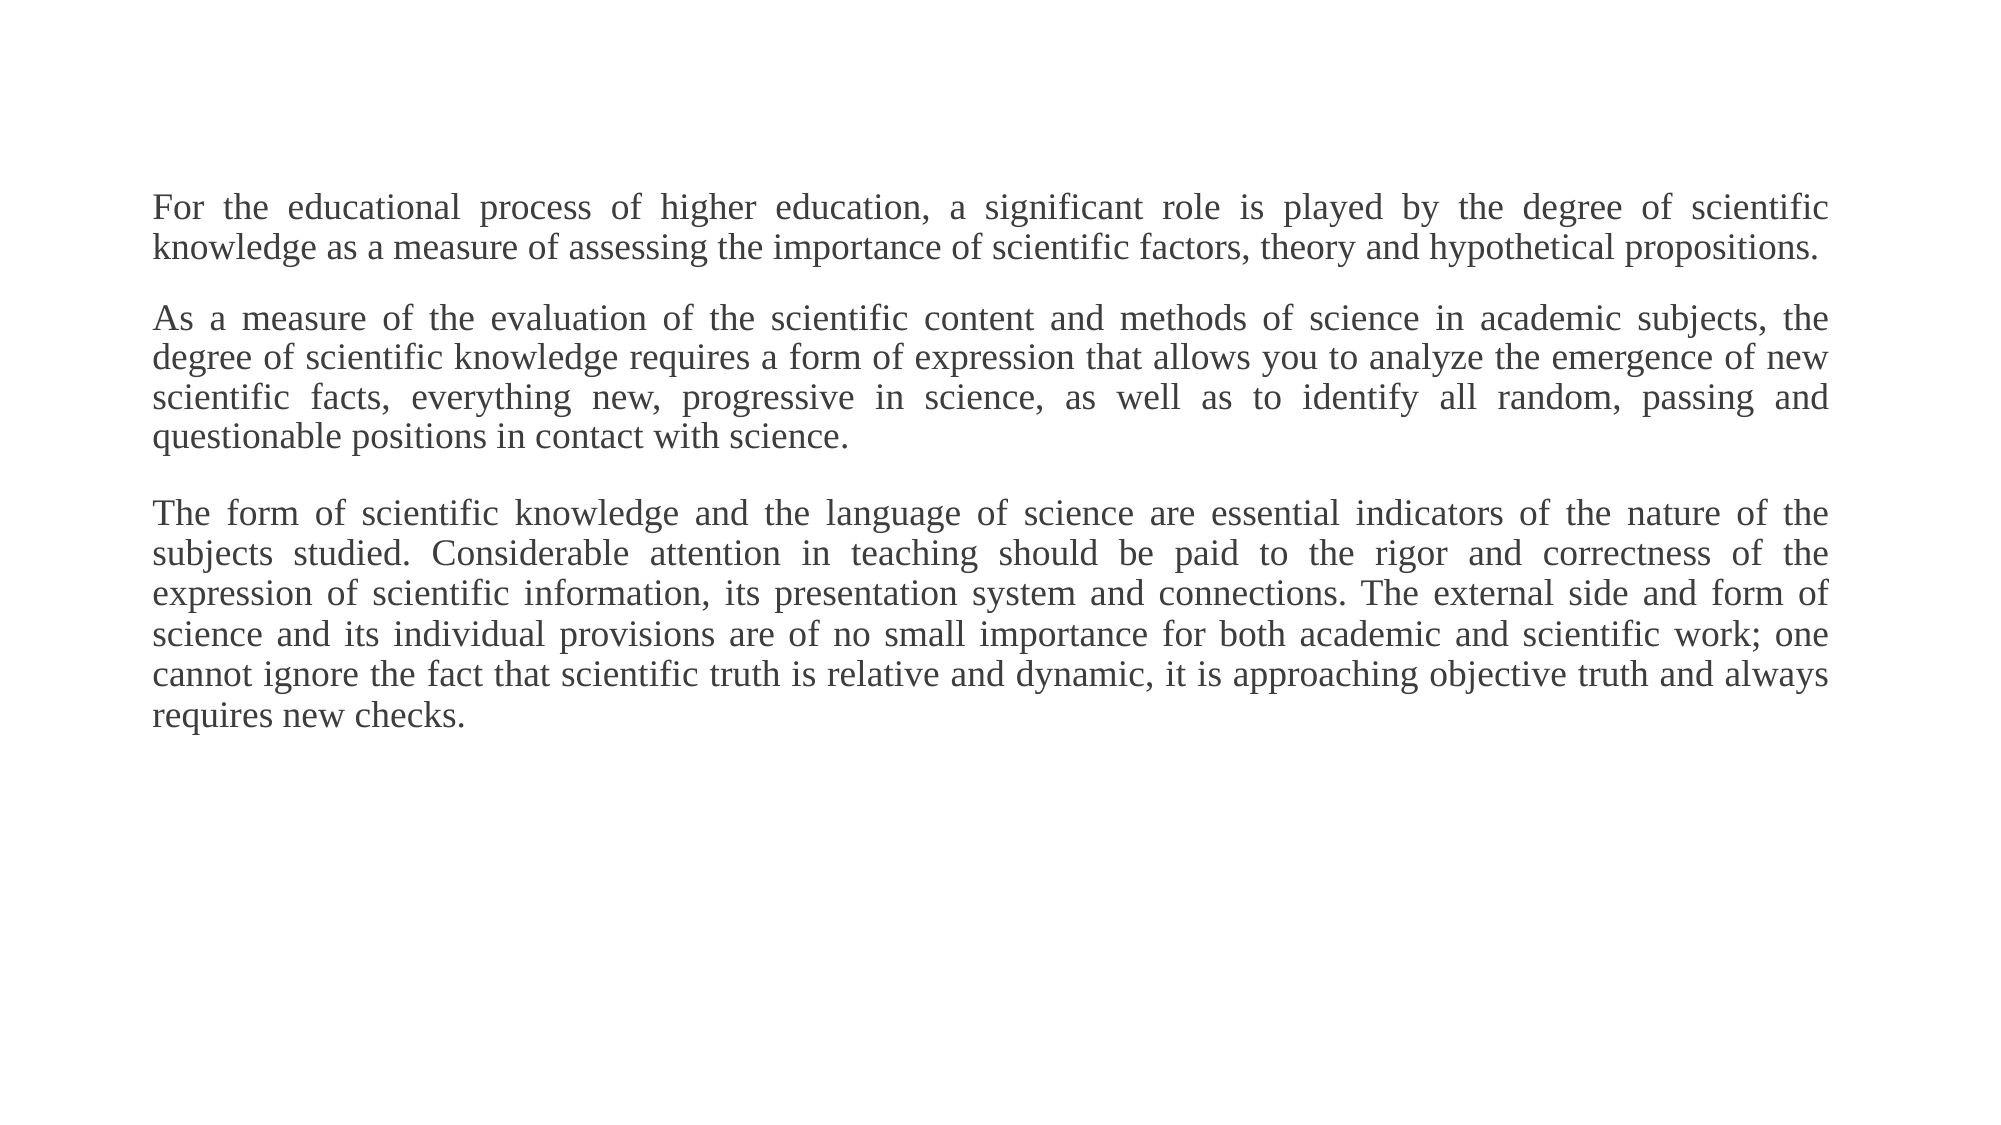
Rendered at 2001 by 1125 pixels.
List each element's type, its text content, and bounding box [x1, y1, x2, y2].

list For the educational process of higher education, a significant role is played by the degree of scientific knowledge as a measure of assessing the importance of scientific factors, theory and hypothetical propositions. As a measure of the evaluation of the scientific content and methods of science in academic subjects, the degree of scientific knowledge requires a form of expression that allows you to analyze the emergence of new scientific facts, everything new, progressive in science, as well as to identify all random, passing and questionable positions in contact with science. The form of scientific knowledge and the language of science are essential indicators of the nature of the subjects studied. Considerable attention in teaching should be paid to the rigor and correctness of the expression of scientific information, its presentation system and connections. The external side and form of science and its individual provisions are of no small importance for both academic and scientific work; one cannot ignore the fact that scientific truth is relative and dynamic, it is approaching objective truth and always requires new checks. [137, 180, 1863, 1014]
